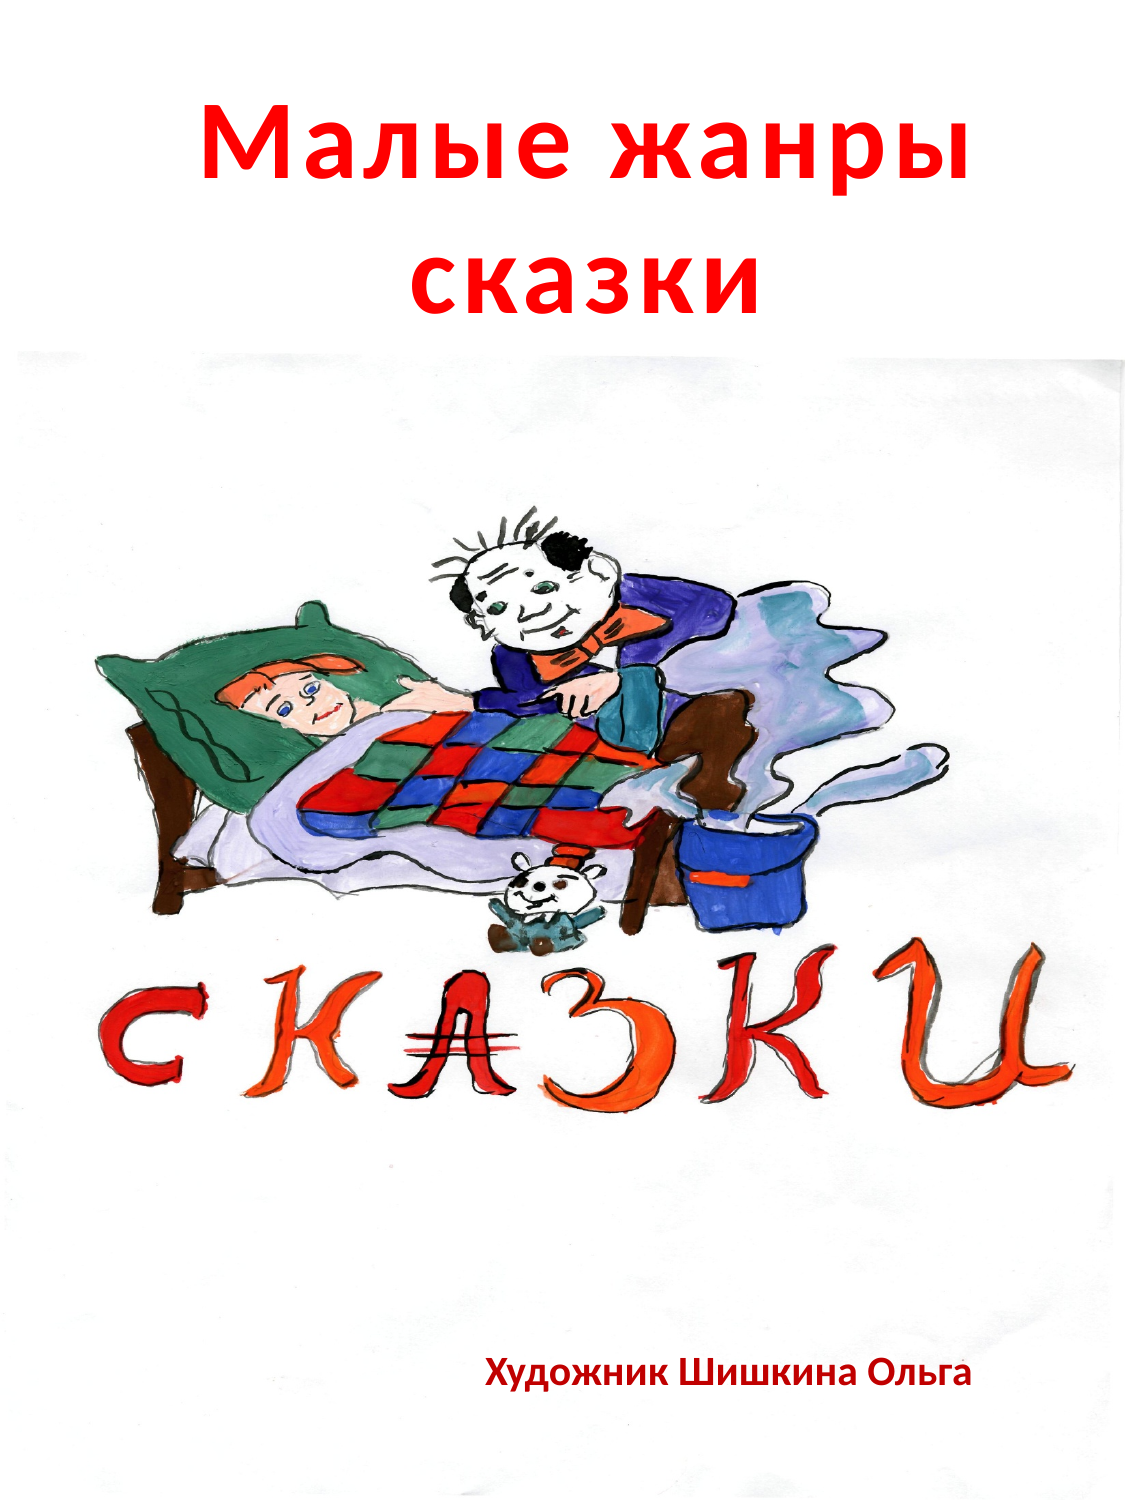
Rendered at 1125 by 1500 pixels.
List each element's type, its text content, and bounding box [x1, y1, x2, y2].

picture [0, 351, 1125, 1500]
text_box Малые жанры сказки [182, 58, 990, 344]
